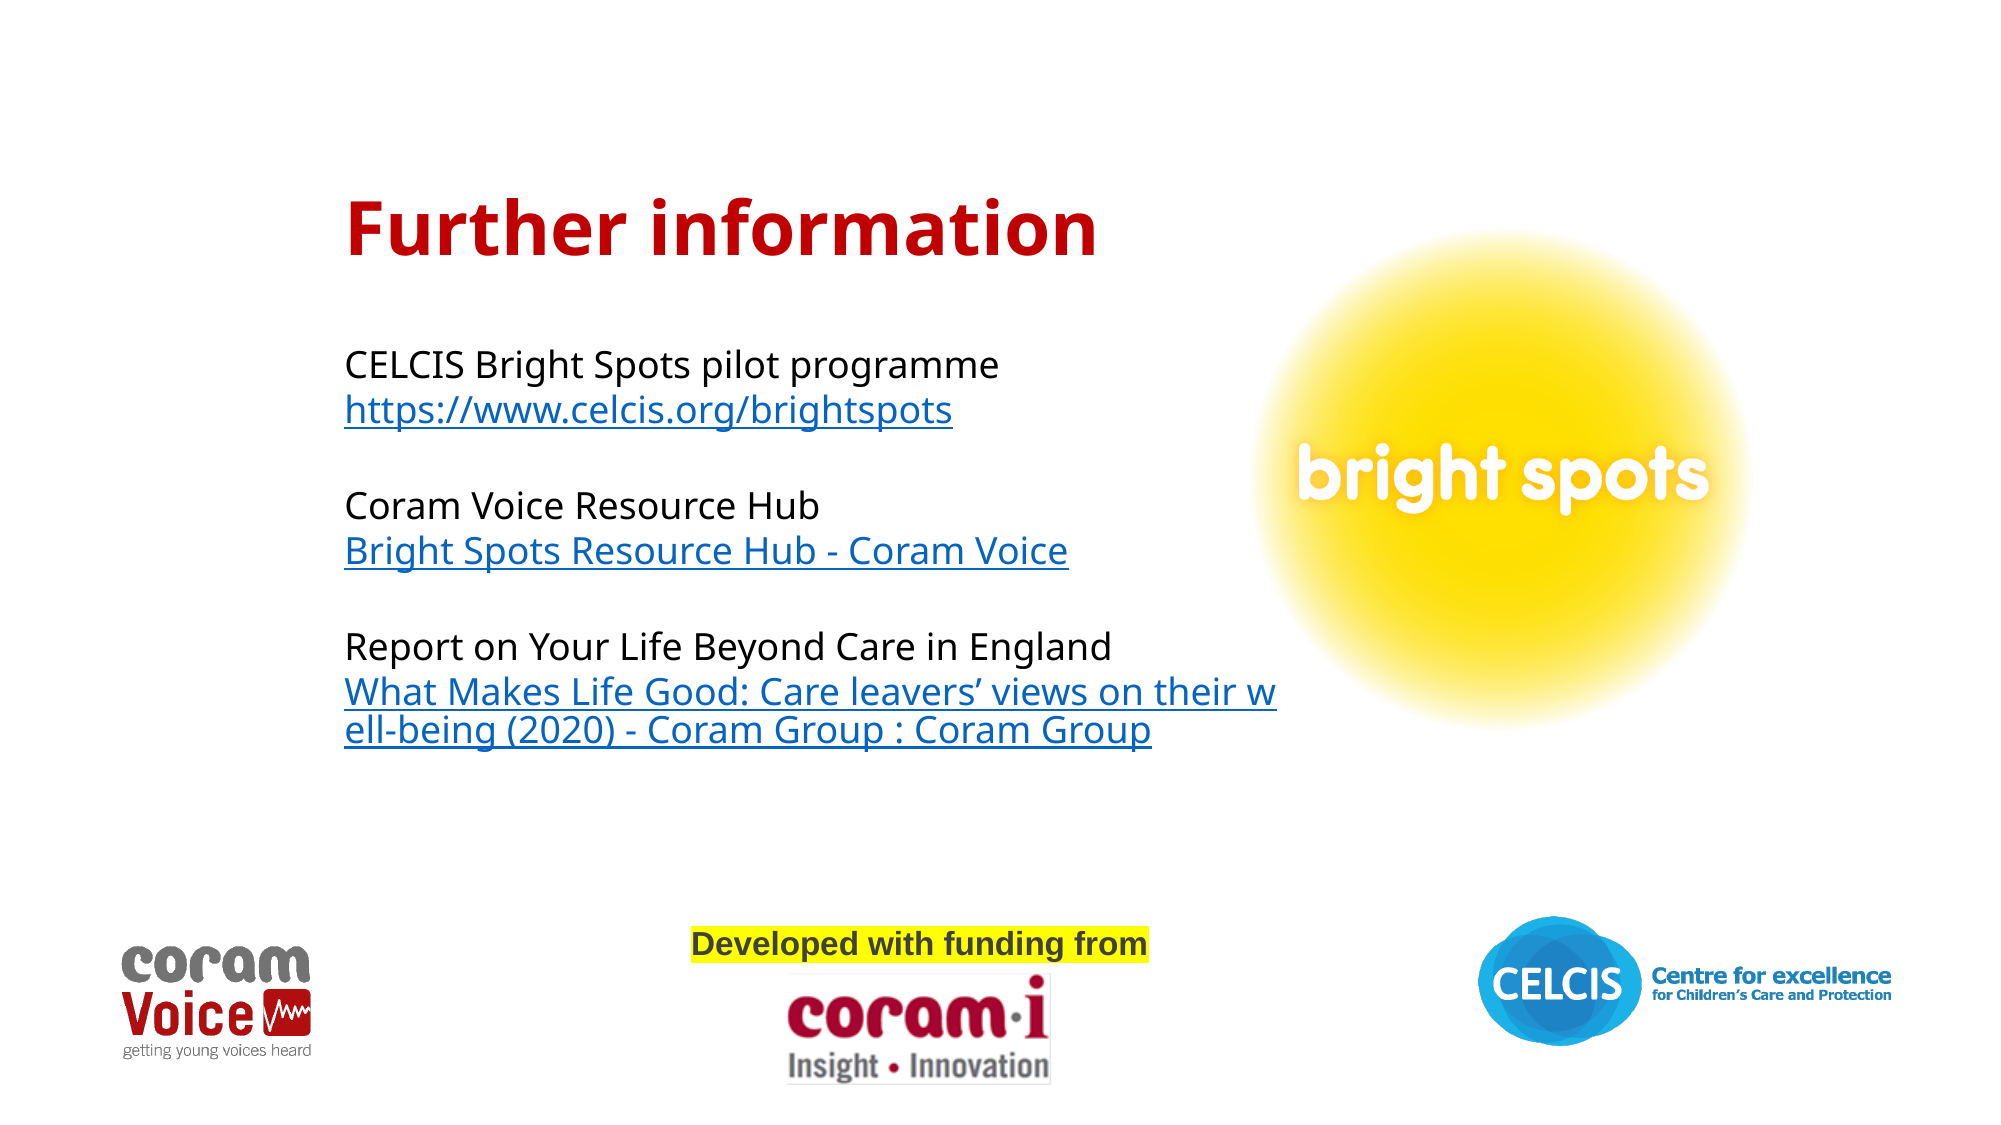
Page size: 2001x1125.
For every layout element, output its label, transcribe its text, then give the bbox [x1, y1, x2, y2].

text_box Further information [329, 173, 1295, 278]
picture [1248, 226, 1754, 732]
picture [787, 973, 1052, 1087]
picture [1478, 916, 1891, 1046]
picture [109, 934, 323, 1071]
text_box Developed with funding from [673, 910, 1166, 963]
text_box CELCIS Bright Spots pilot programme https://www.celcis.org/brightspots Coram Voice Resource Hub Bright Spots Resource Hub - Coram Voice Report on Your Life Beyond Care in England What Makes Life Good: Care leavers’ views on their well-being (2020) - Coram Group : Coram Group [329, 333, 1248, 727]
